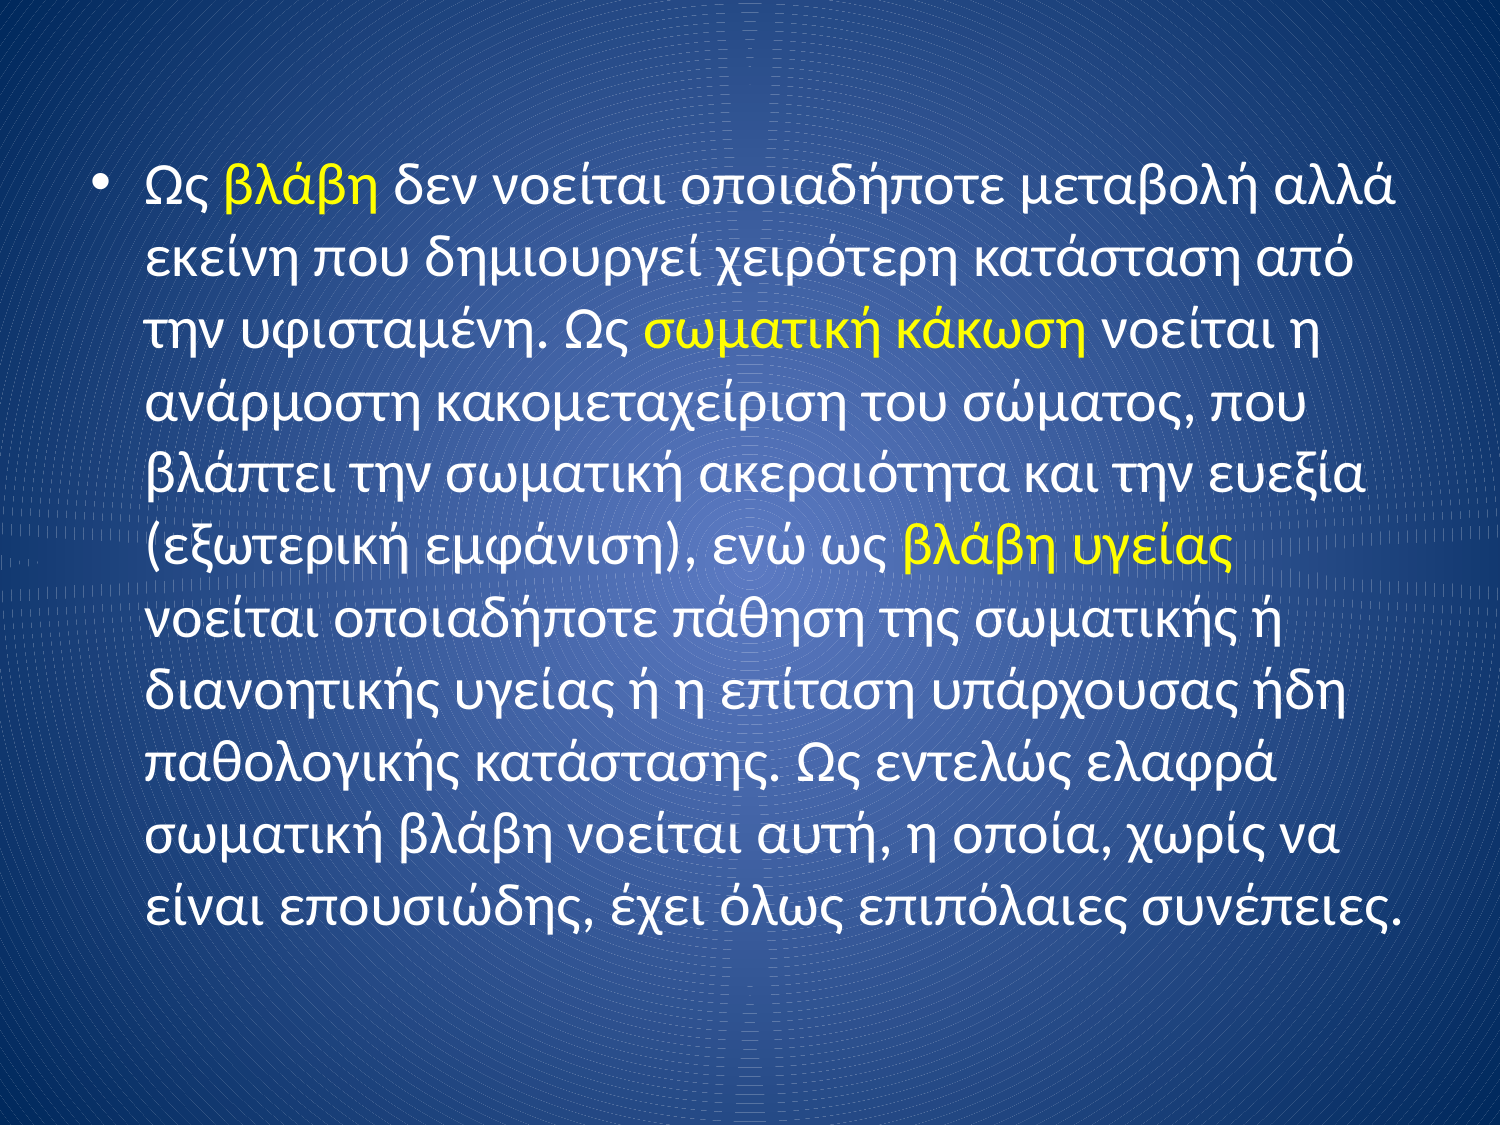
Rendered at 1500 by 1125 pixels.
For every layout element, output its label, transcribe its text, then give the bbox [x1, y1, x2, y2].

list Ως βλάβη δεν νοείται οποιαδήποτε μεταβολή αλλά εκείνη που δημιουργεί χειρότερη κατάσταση από την υφισταμένη. Ως σωματική κάκωση νοείται η ανάρμοστη κακομεταχείριση του σώματος, που βλάπτει την σωματική ακεραιότητα και την ευεξία (εξωτερική εμφάνιση), ενώ ως βλάβη υγείας νοείται οποιαδήποτε πάθηση της σωματικής ή διανοητικής υγείας ή η επίταση υπάρχουσας ήδη παθολογικής κατάστασης. Ως εντελώς ελαφρά σωματική βλάβη νοείται αυτή, η οποία, χωρίς να είναι επουσιώδης, έχει όλως επιπόλαιες συνέπειες. [75, 137, 1425, 1005]
